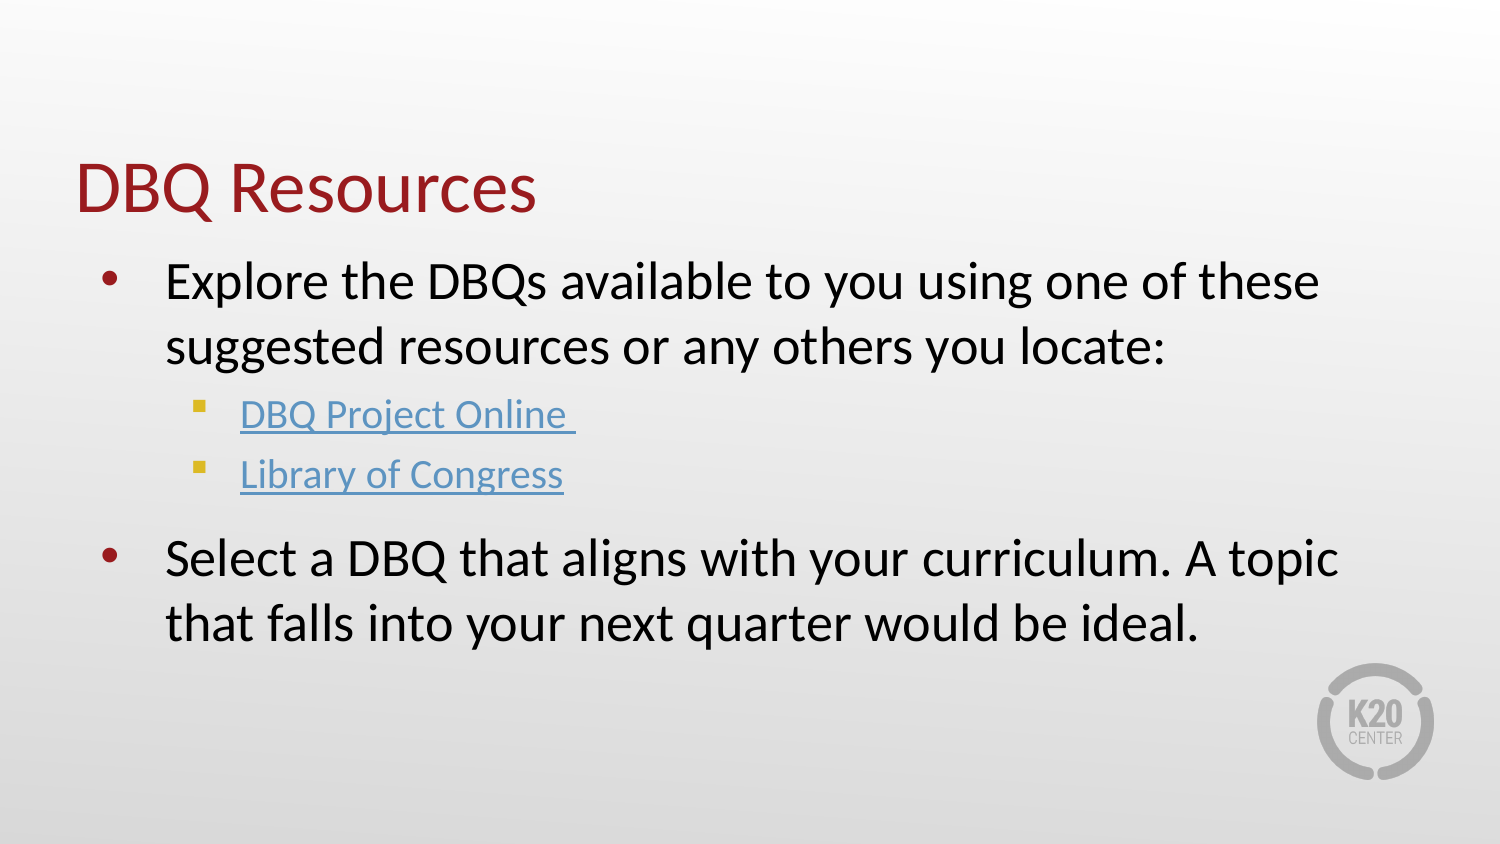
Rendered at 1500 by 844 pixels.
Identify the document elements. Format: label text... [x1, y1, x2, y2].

title DBQ Resources [75, 86, 1425, 228]
list Explore the DBQs available to you using one of these suggested resources or any others you locate: DBQ Project Online Library of Congress Select a DBQ that aligns with your curriculum. A topic that falls into your next quarter would be ideal. [75, 238, 1425, 779]
picture [1300, 646, 1451, 797]
